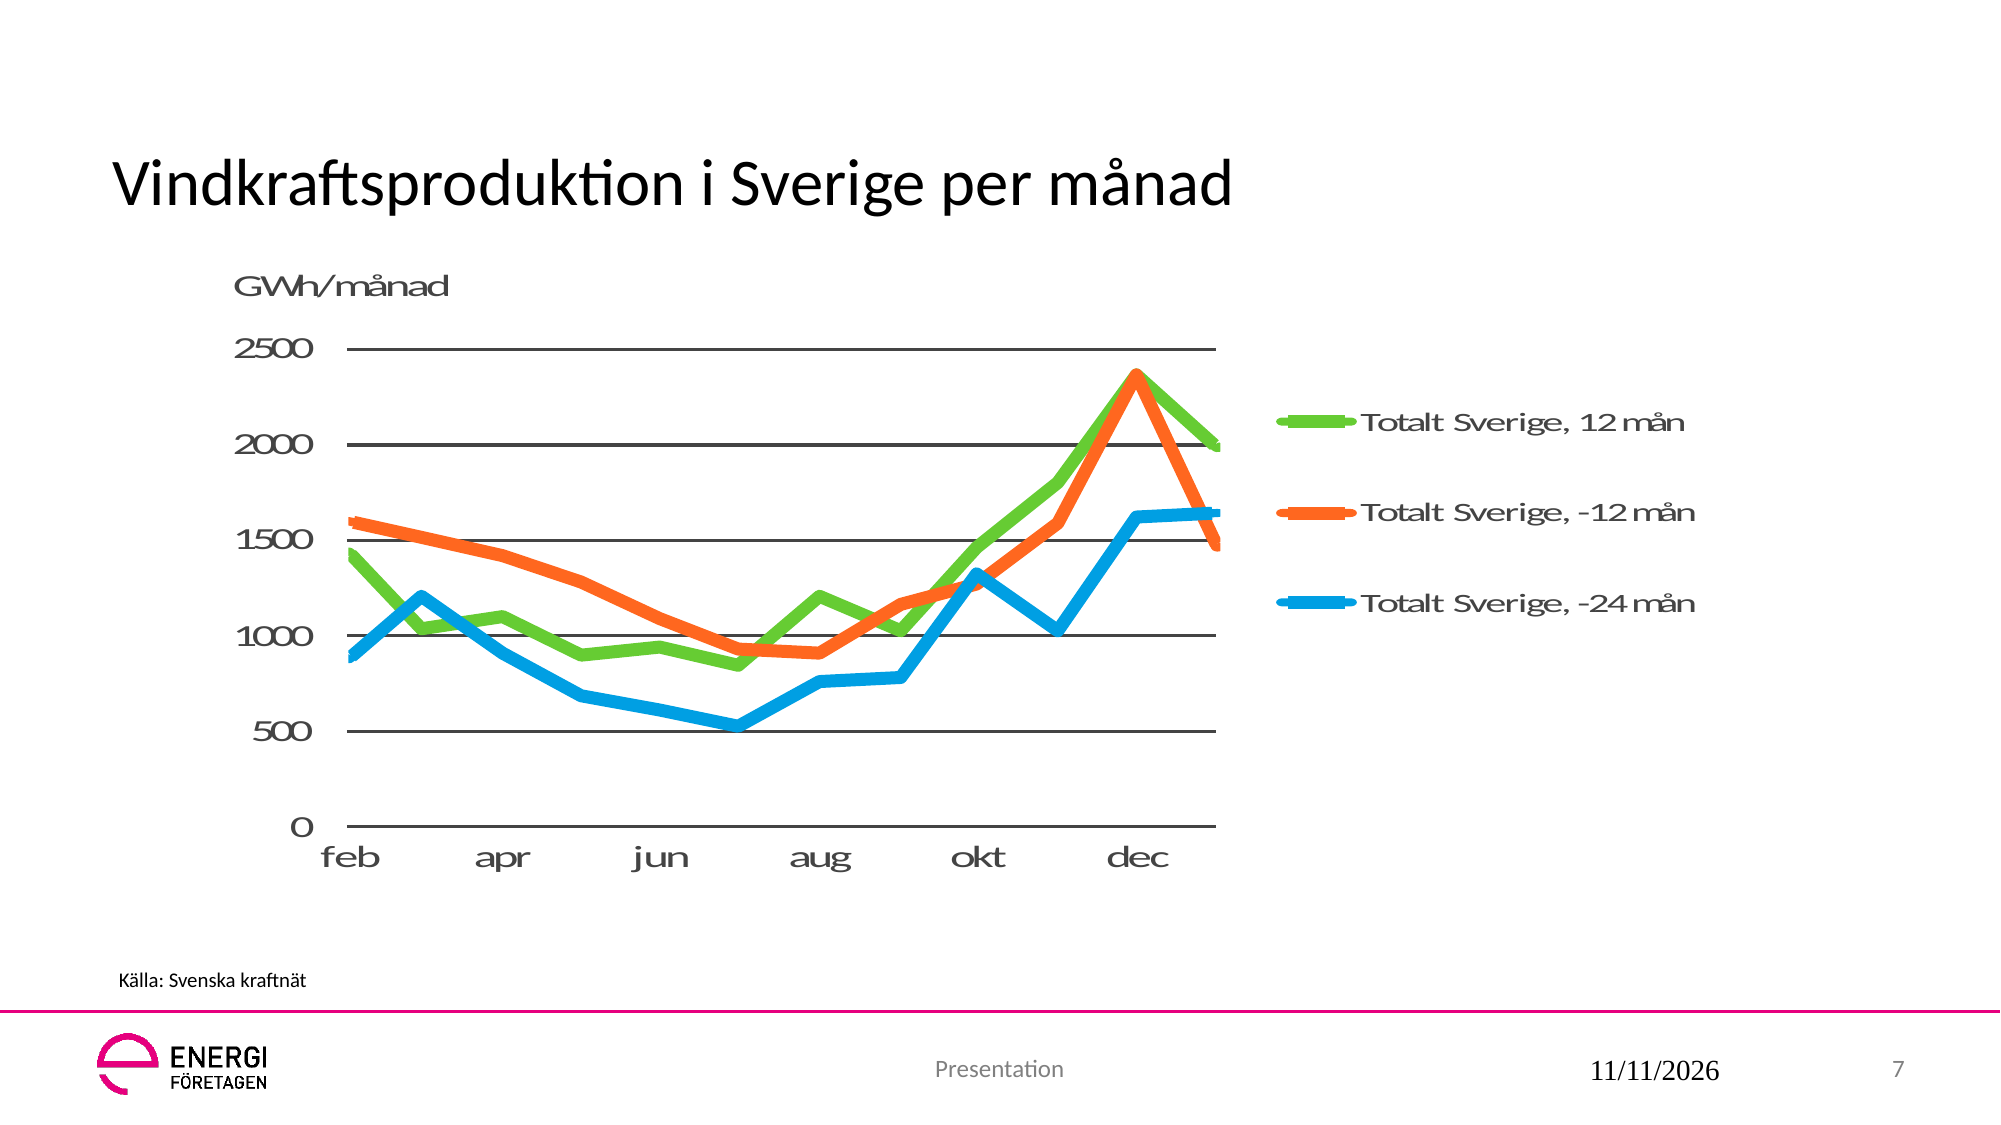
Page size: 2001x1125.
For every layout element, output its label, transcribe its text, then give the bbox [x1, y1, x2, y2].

title Vindkraftsproduktion i Sverige per månad [97, 39, 1898, 227]
slide_number 7 [1821, 1037, 1920, 1098]
picture [97, 1033, 266, 1095]
list Källa: Svenska kraftnät [103, 962, 191, 993]
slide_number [1574, 1038, 1810, 1099]
footer Presentation [493, 1037, 1507, 1098]
picture [196, 147, 1855, 1032]
